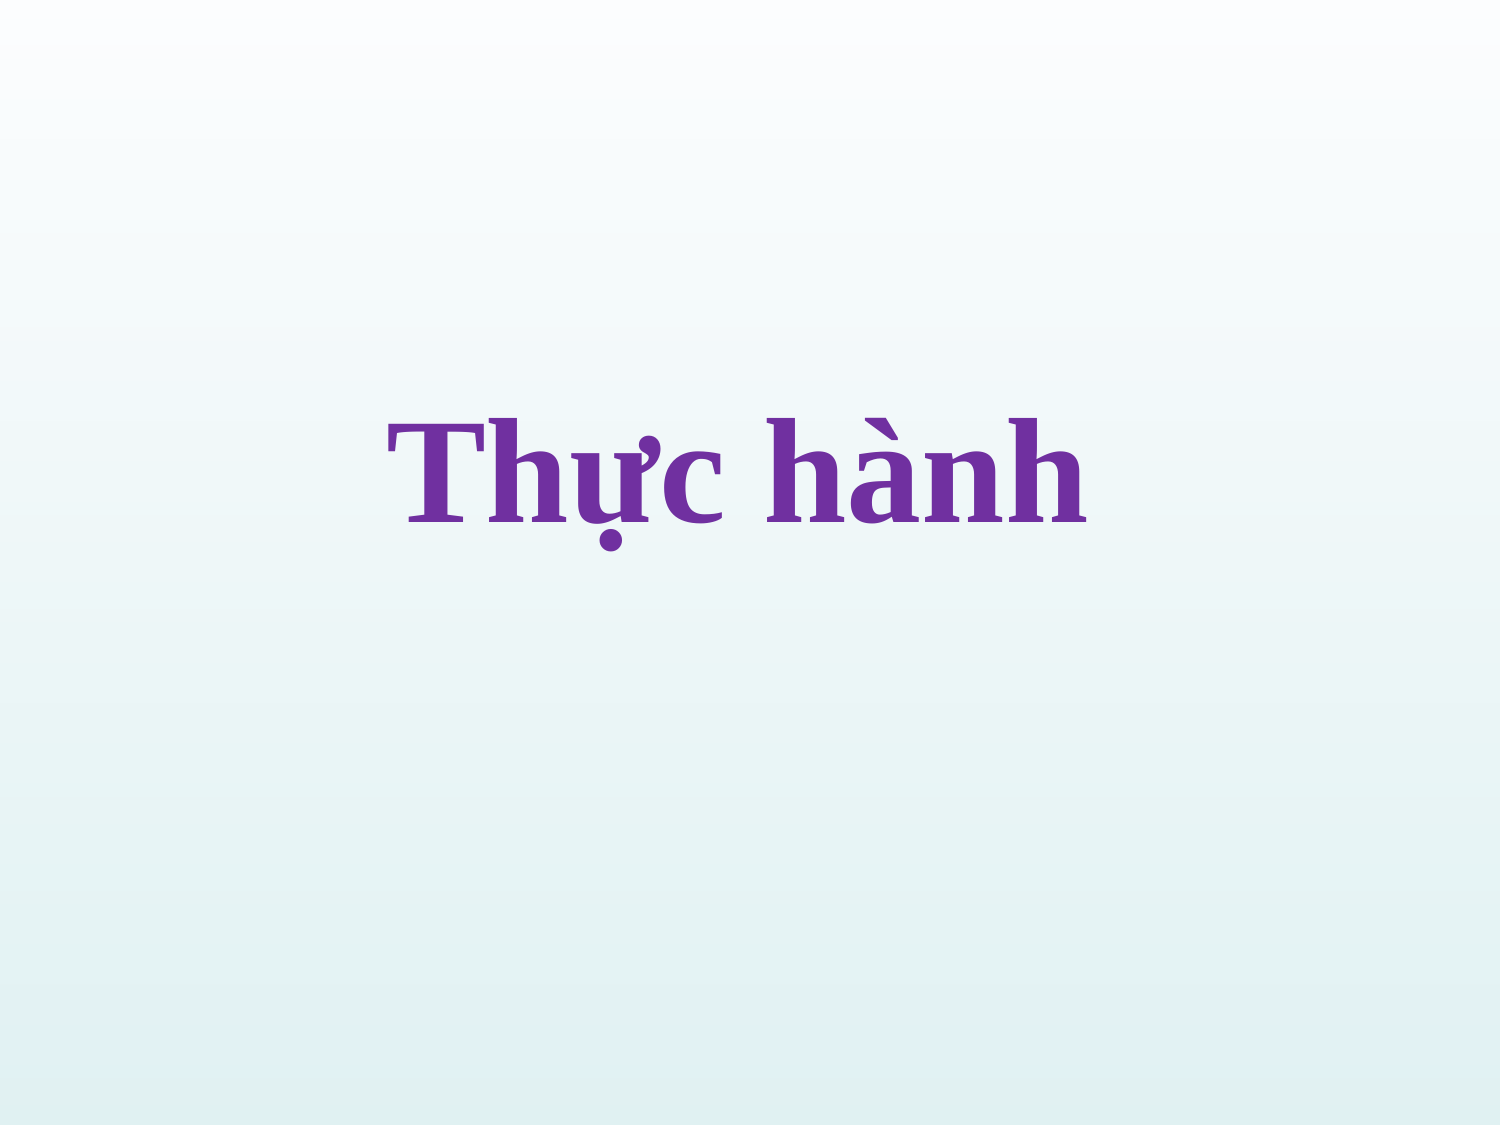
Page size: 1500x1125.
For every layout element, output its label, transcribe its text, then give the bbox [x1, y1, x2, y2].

text_box Thực hành [312, 365, 1163, 561]
